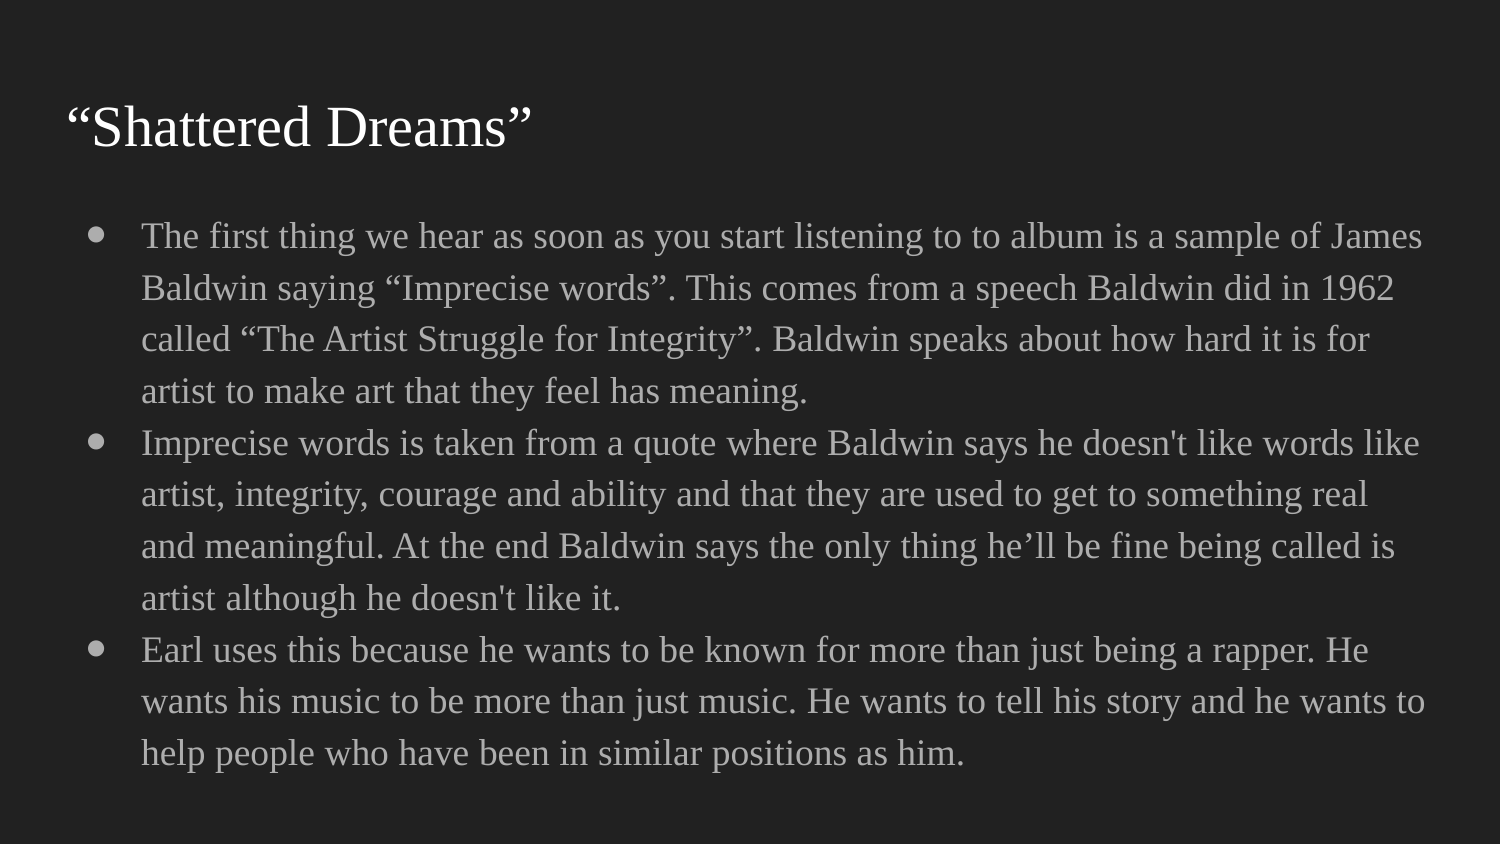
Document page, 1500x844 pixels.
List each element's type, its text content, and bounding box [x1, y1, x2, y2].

title “Shattered Dreams” [51, 72, 1449, 167]
list The first thing we hear as soon as you start listening to to album is a sample of James Baldwin saying “Imprecise words”. This comes from a speech Baldwin did in 1962 called “The Artist Struggle for Integrity”. Baldwin speaks about how hard it is for artist to make art that they feel has meaning. Imprecise words is taken from a quote where Baldwin says he doesn't like words like artist, integrity, courage and ability and that they are used to get to something real and meaningful. At the end Baldwin says the only thing he’ll be fine being called is artist although he doesn't like it. Earl uses this because he wants to be known for more than just being a rapper. He wants his music to be more than just music. He wants to tell his story and he wants to help people who have been in similar positions as him. [51, 189, 1449, 750]
